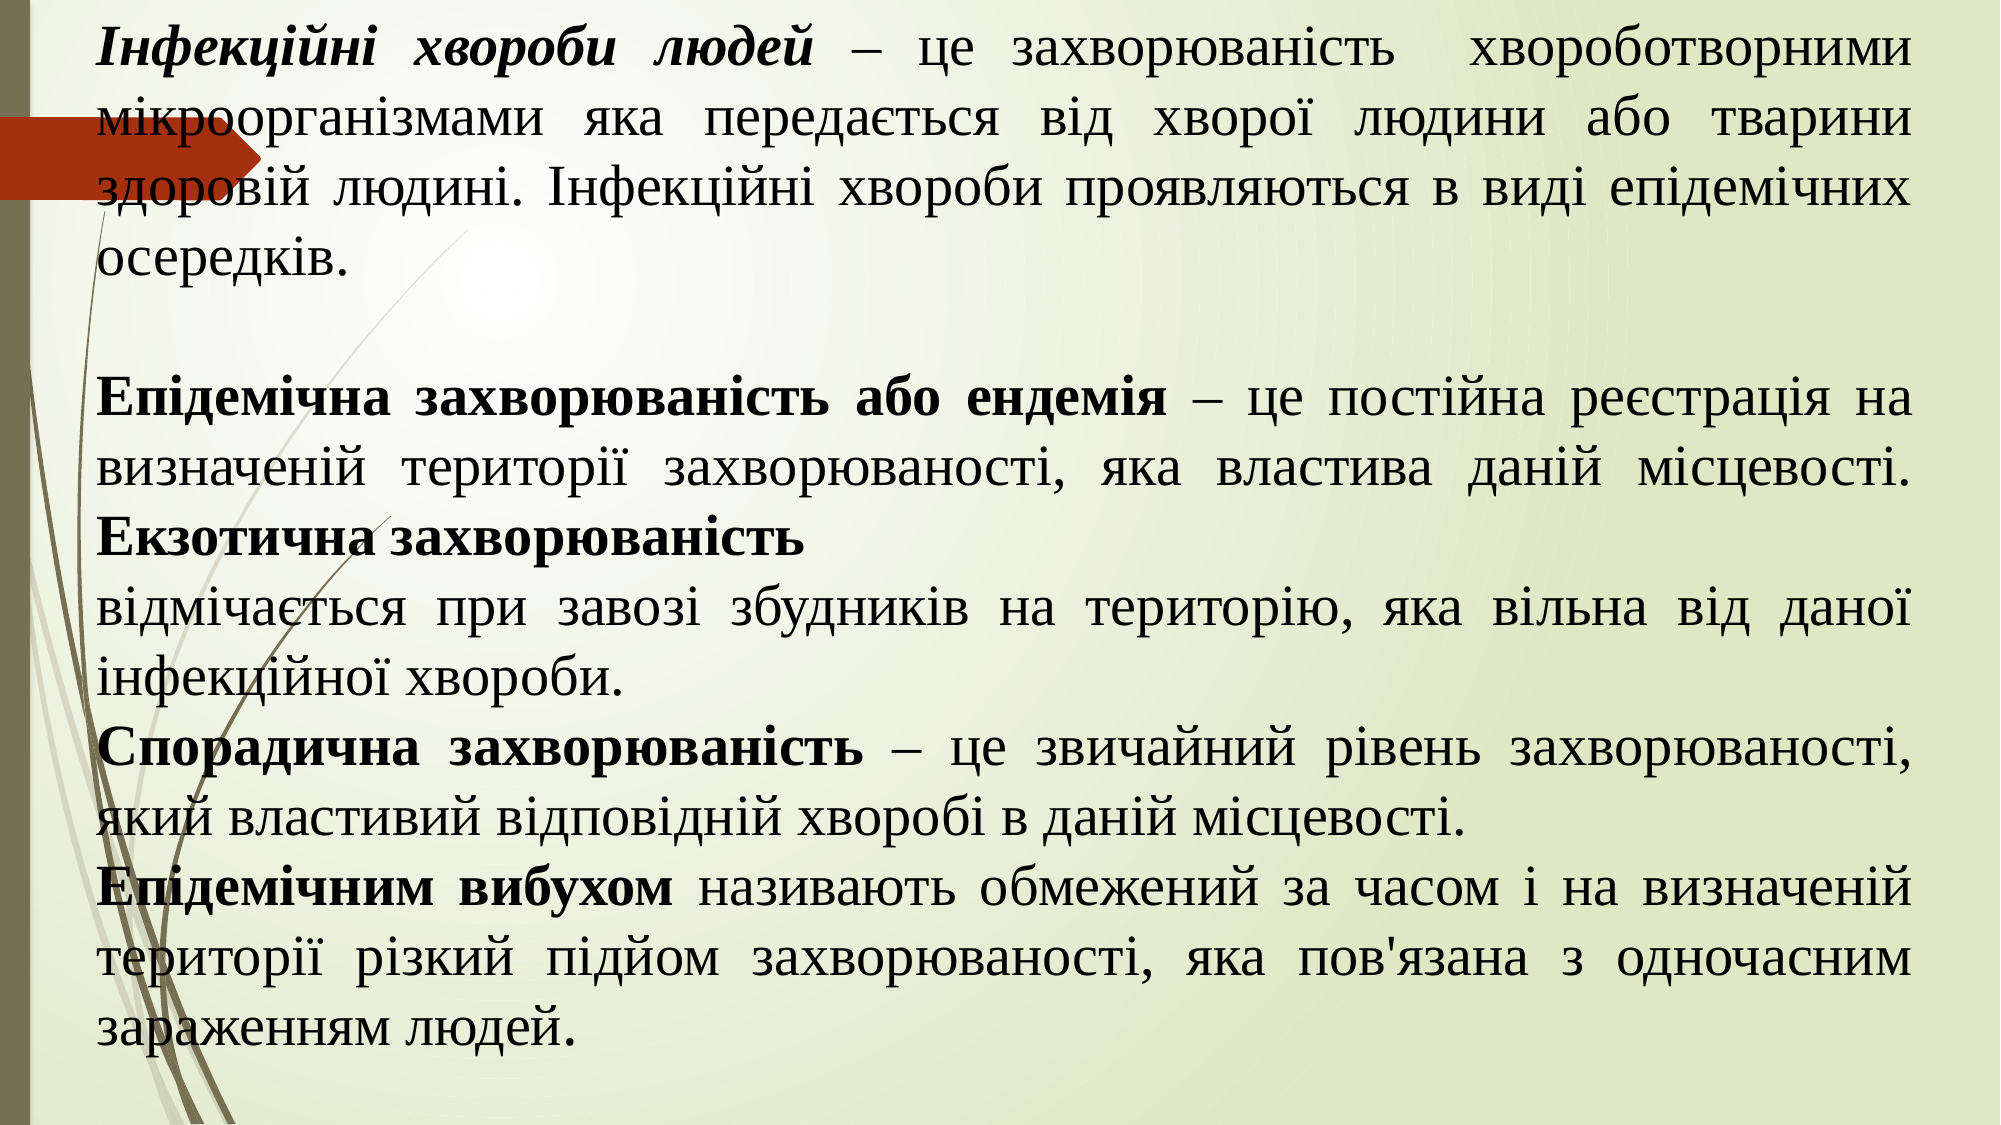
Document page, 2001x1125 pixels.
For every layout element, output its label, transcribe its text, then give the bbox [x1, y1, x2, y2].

text_box Інфекційні хвороби людей – це захворюваність хвороботворними мікроорганізмами яка передається від хворої людини або тварини здоровій людині. Інфекційні хвороби проявляються в виді епідемічних осередків. Епідемічна захворюваність або ендемія – це постійна реєстрація на визначеній території захворюваності, яка властива даній місцевості. Екзотична захворюваність відмічається при завозі збудників на територію, яка вільна від даної інфекційної хвороби. Спорадична захворюваність – це звичайний рівень захворюваності, який властивий відповідній хворобі в даній місцевості. Епідемічним вибухом називають обмежений за часом і на визначеній території різкий підйом захворюваності, яка пов'язана з одночасним зараженням людей. [81, 0, 1929, 1065]
